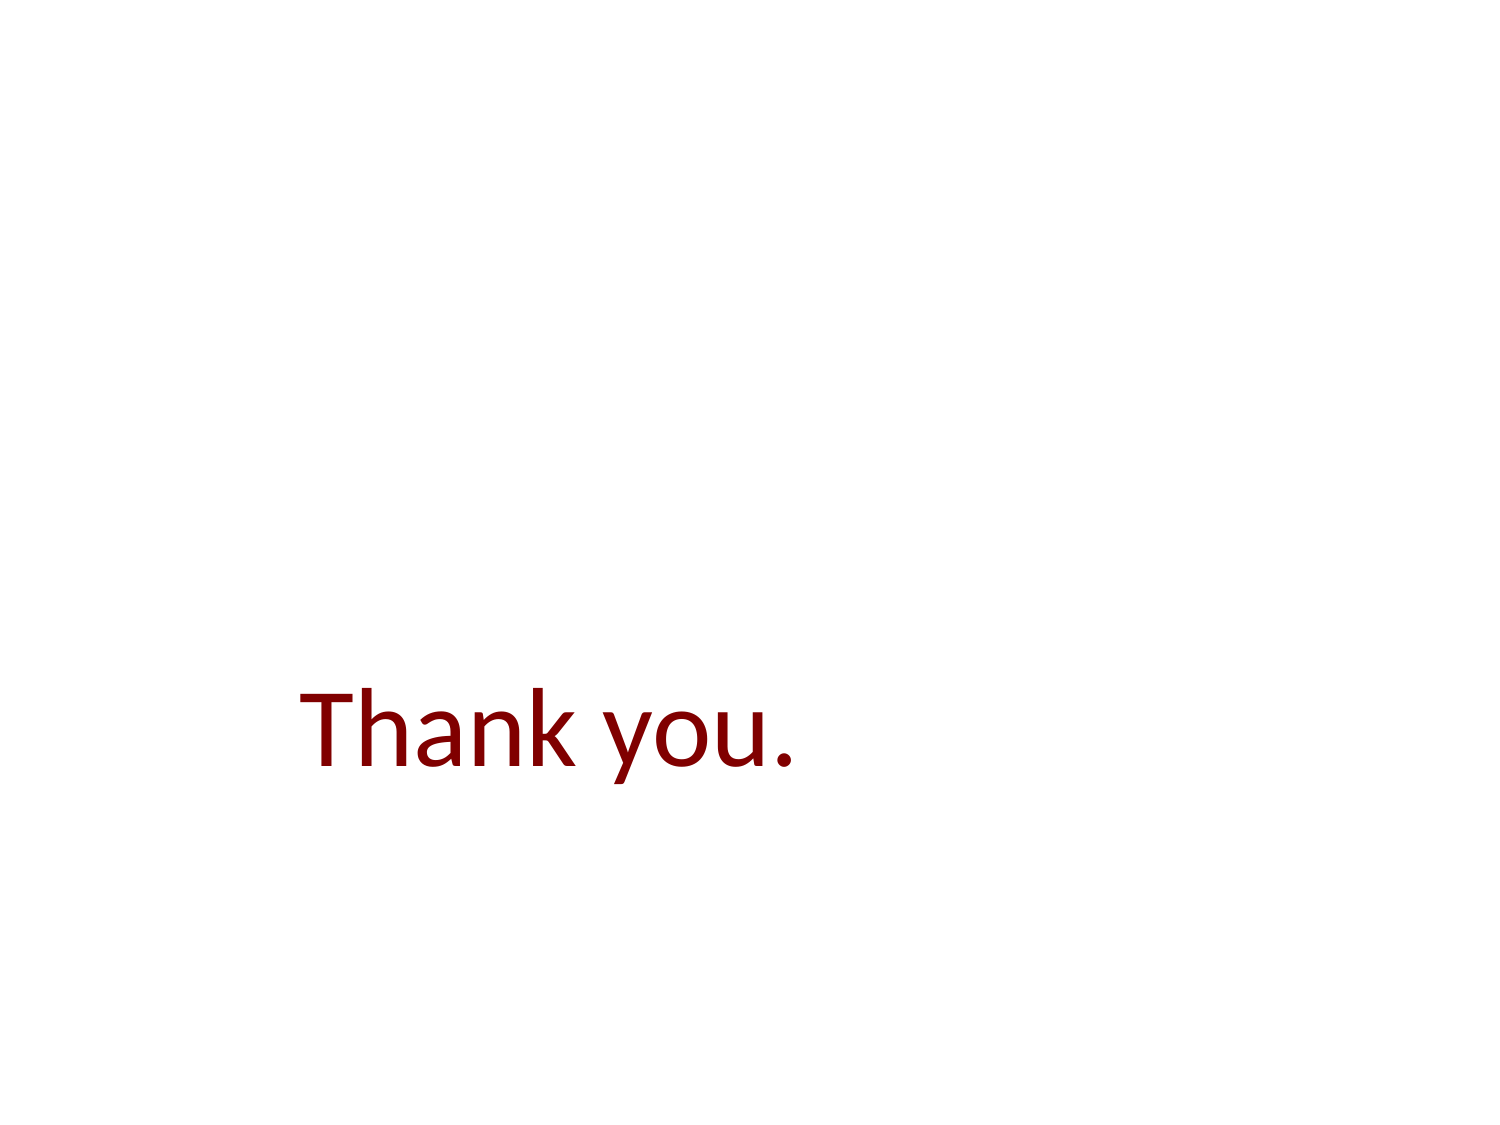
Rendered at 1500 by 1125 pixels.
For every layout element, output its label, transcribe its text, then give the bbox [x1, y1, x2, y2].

list Thank you. [29, 173, 1425, 1125]
